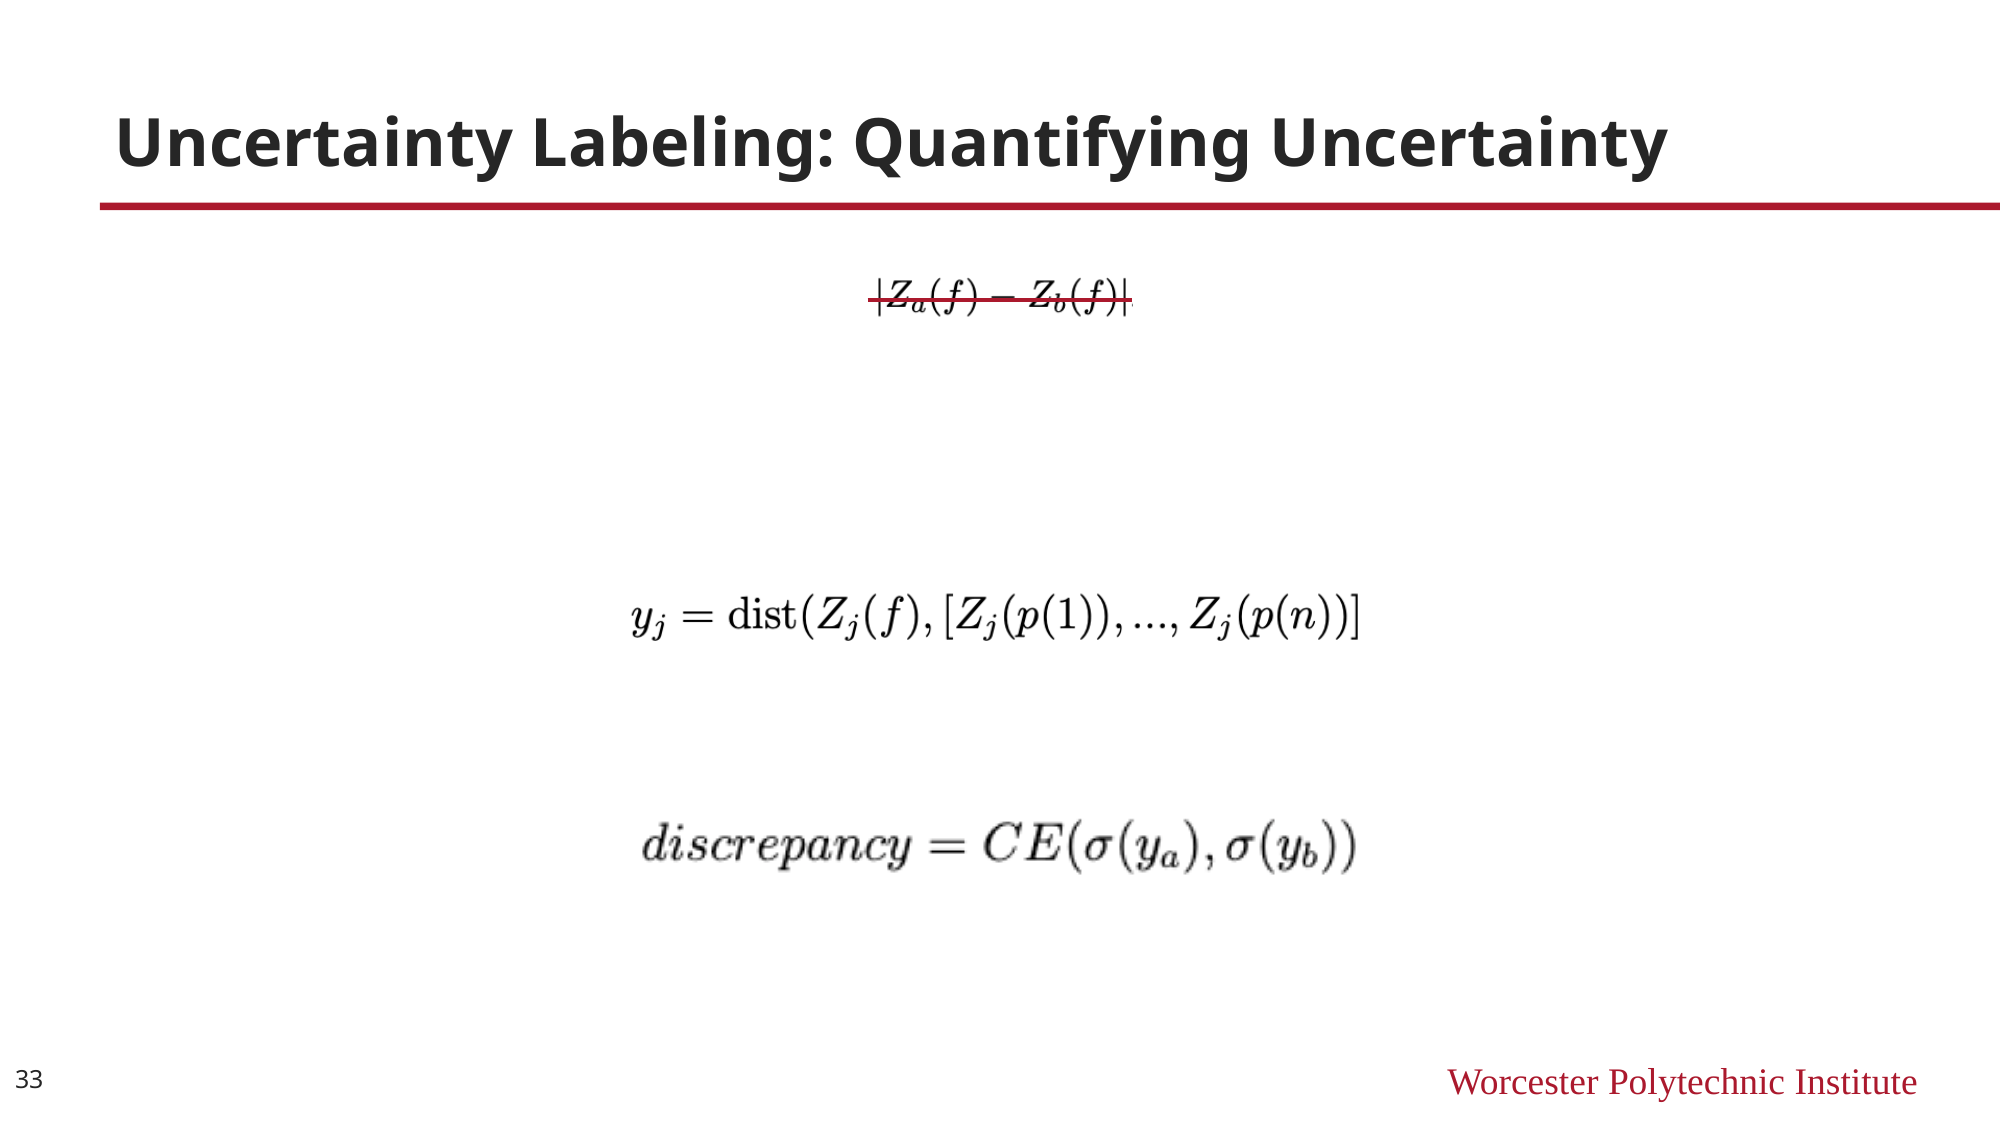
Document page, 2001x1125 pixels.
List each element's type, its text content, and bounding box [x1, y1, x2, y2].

picture [866, 273, 1133, 299]
picture [610, 774, 1388, 928]
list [612, 561, 1388, 682]
slide_number 33 [0, 1047, 100, 1113]
title Uncertainty Labeling: Quantifying Uncertainty [99, 56, 1900, 188]
picture [866, 301, 1133, 327]
